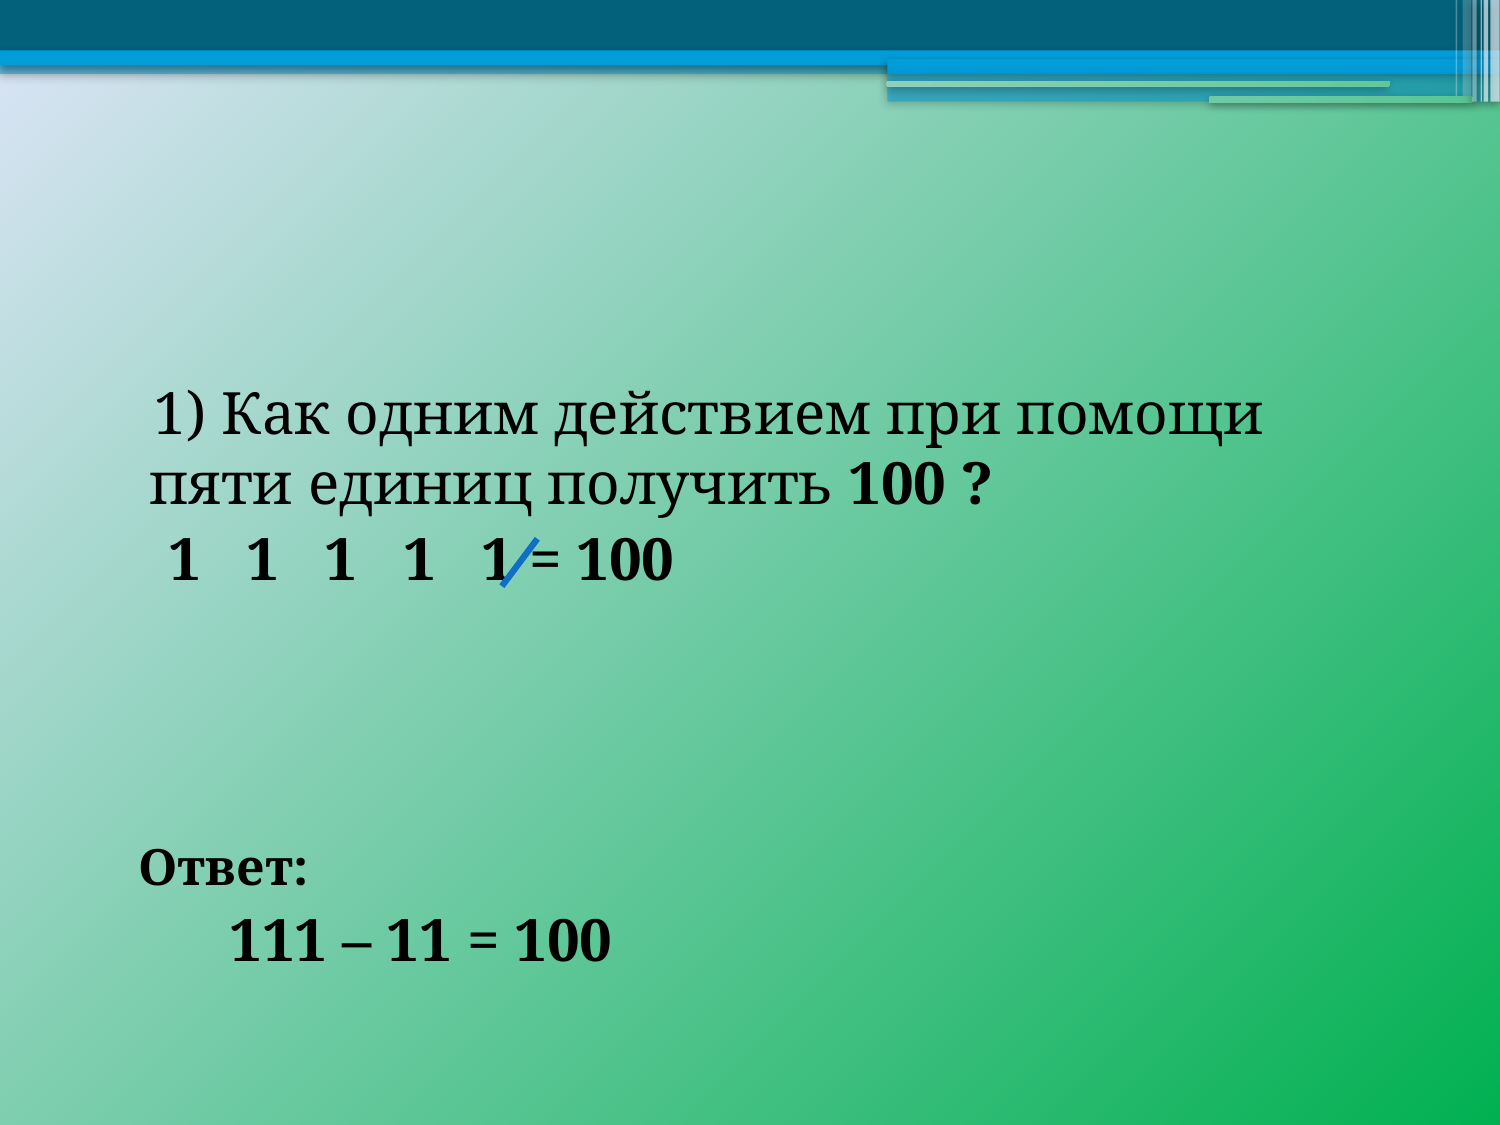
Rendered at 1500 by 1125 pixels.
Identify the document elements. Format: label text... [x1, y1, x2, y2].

list 1) Как одним действием при помощи пяти единиц получить 100 ? 1 1 1 1 1 = 100 Ответ: 111 – 11 = 100 [75, 368, 1425, 1079]
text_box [501, 538, 538, 587]
